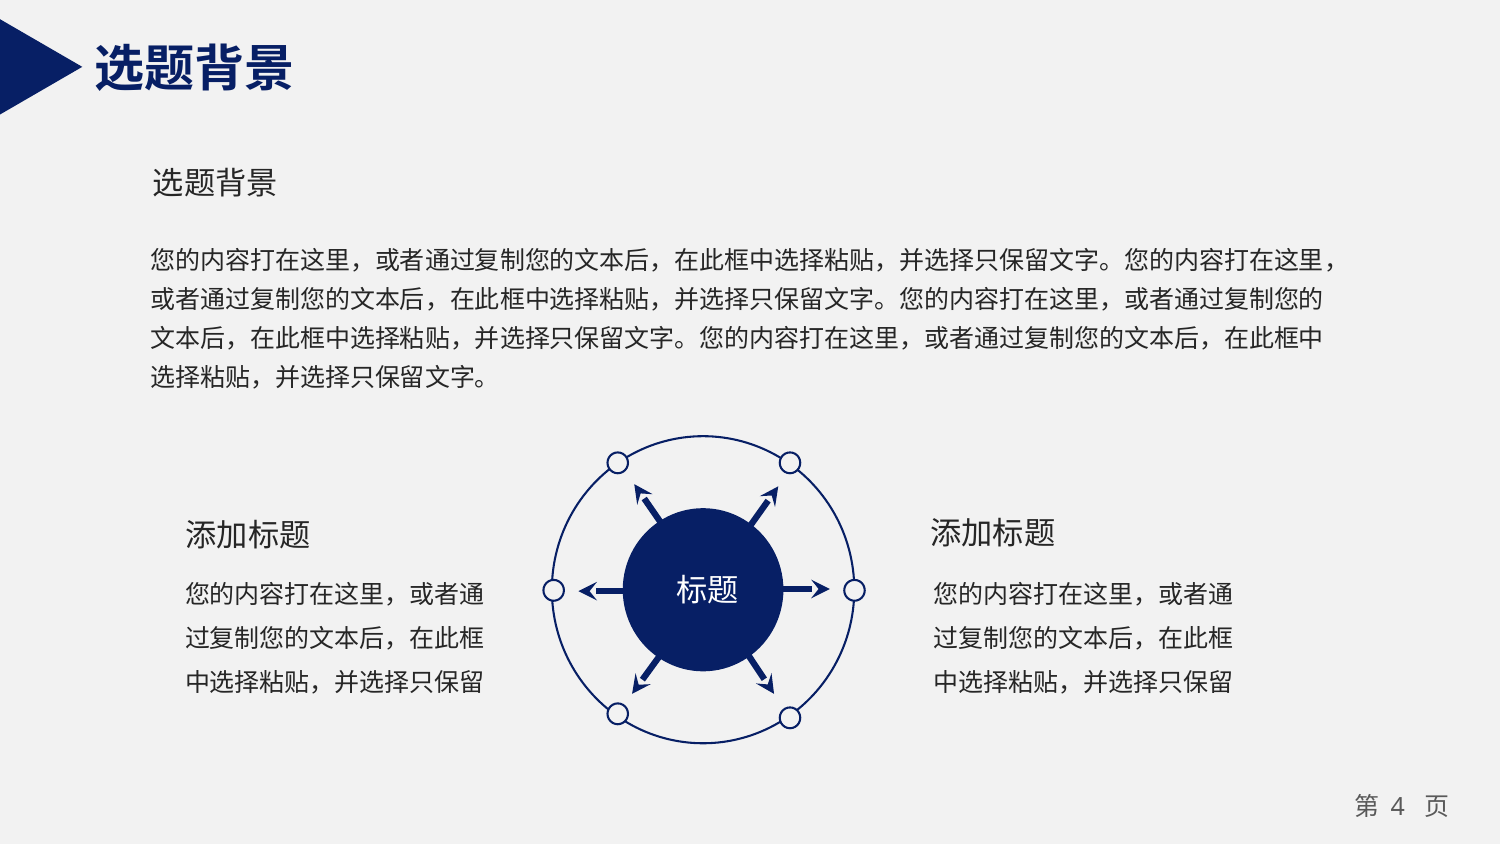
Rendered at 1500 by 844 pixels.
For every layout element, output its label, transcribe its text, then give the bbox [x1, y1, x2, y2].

text_box [0, 19, 83, 115]
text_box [543, 440, 865, 744]
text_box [914, 506, 1256, 706]
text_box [170, 507, 508, 706]
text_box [135, 155, 1366, 440]
text_box 选题背景 [79, 29, 310, 105]
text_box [622, 508, 784, 672]
